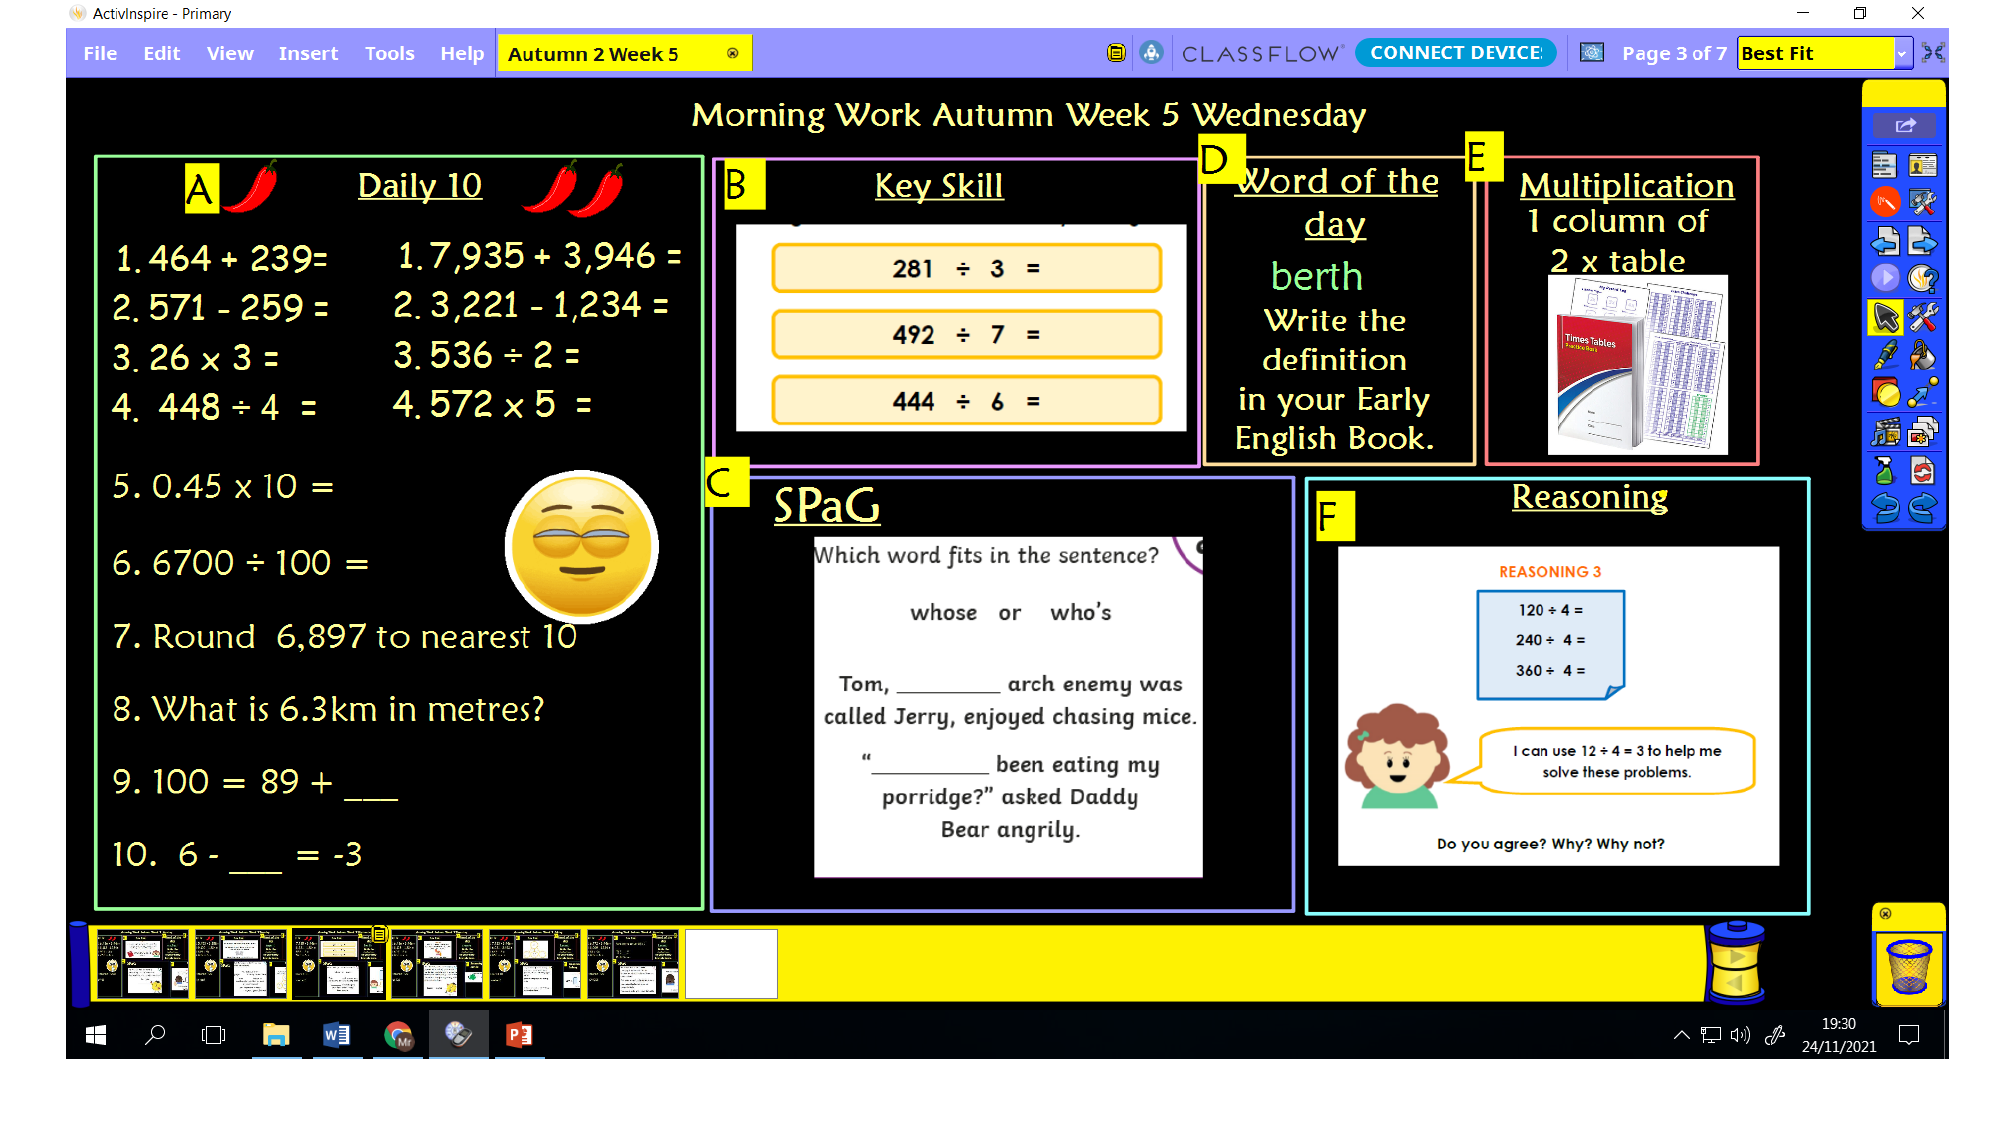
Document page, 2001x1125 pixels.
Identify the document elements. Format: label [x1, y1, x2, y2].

picture [66, 0, 1949, 1059]
